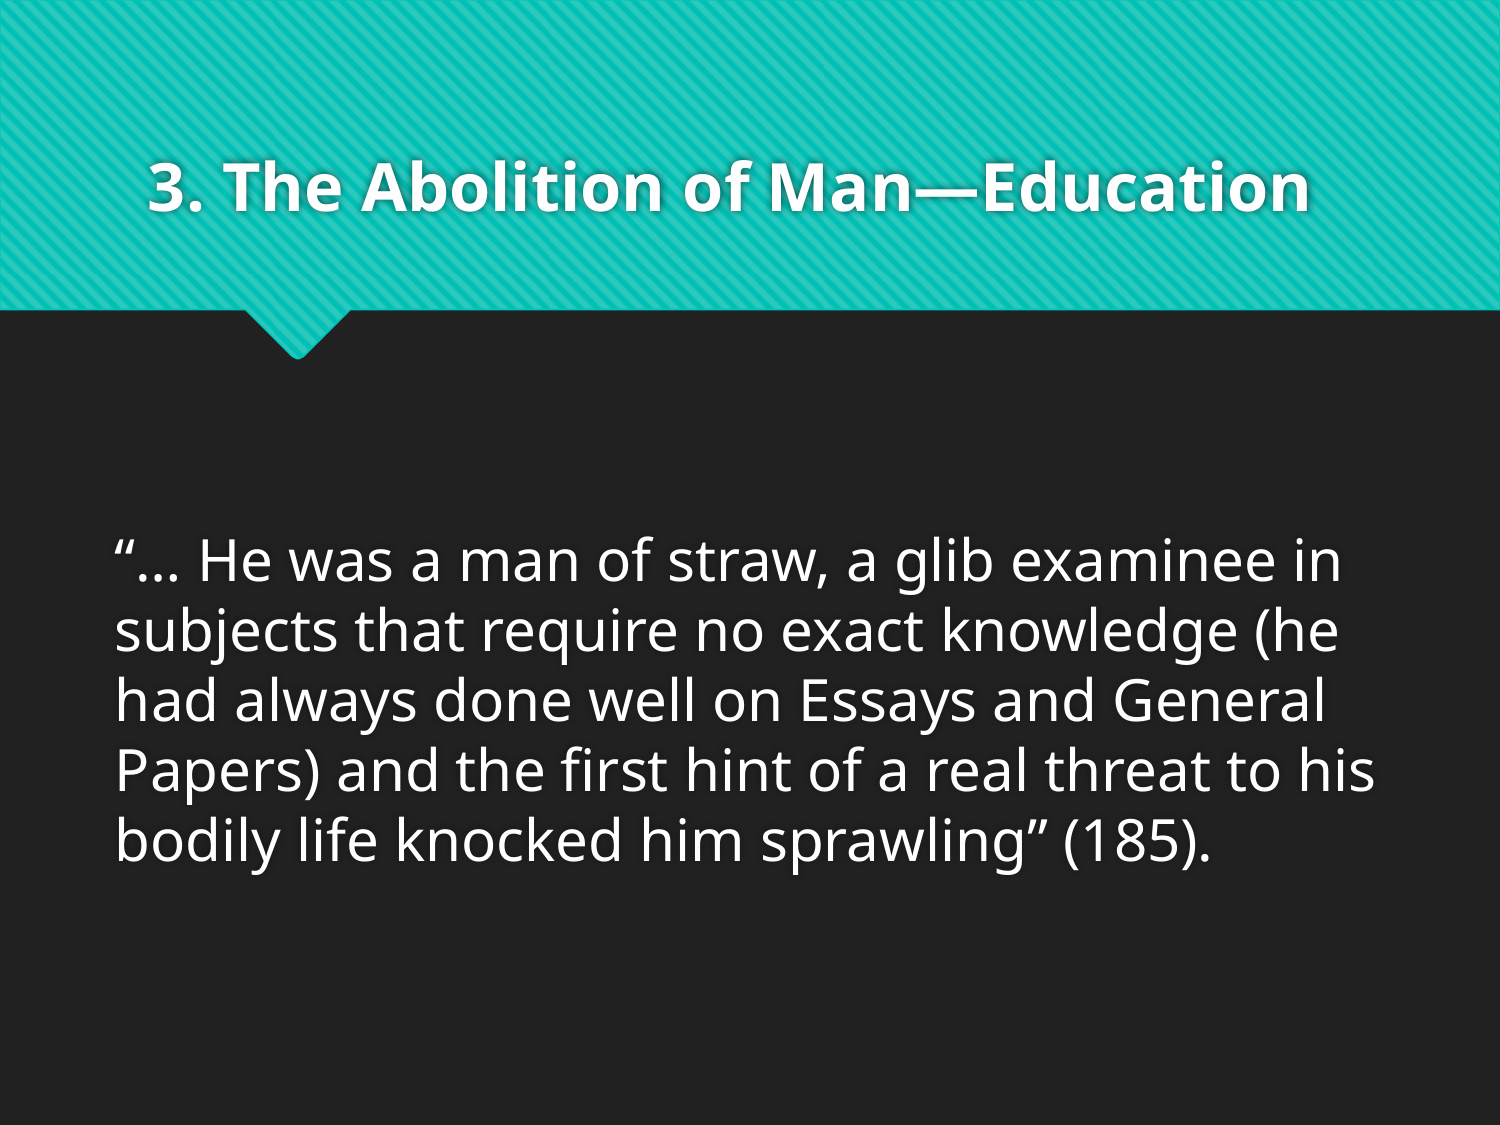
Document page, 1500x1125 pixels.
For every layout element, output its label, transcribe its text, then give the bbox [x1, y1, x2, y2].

title 3. The Abolition of Man—Education [132, 73, 1368, 233]
list “… He was a man of straw, a glib examinee in subjects that require no exact knowledge (he had always done well on Essays and General Papers) and the first hint of a real threat to his bodily life knocked him sprawling” (185). [99, 408, 1413, 988]
